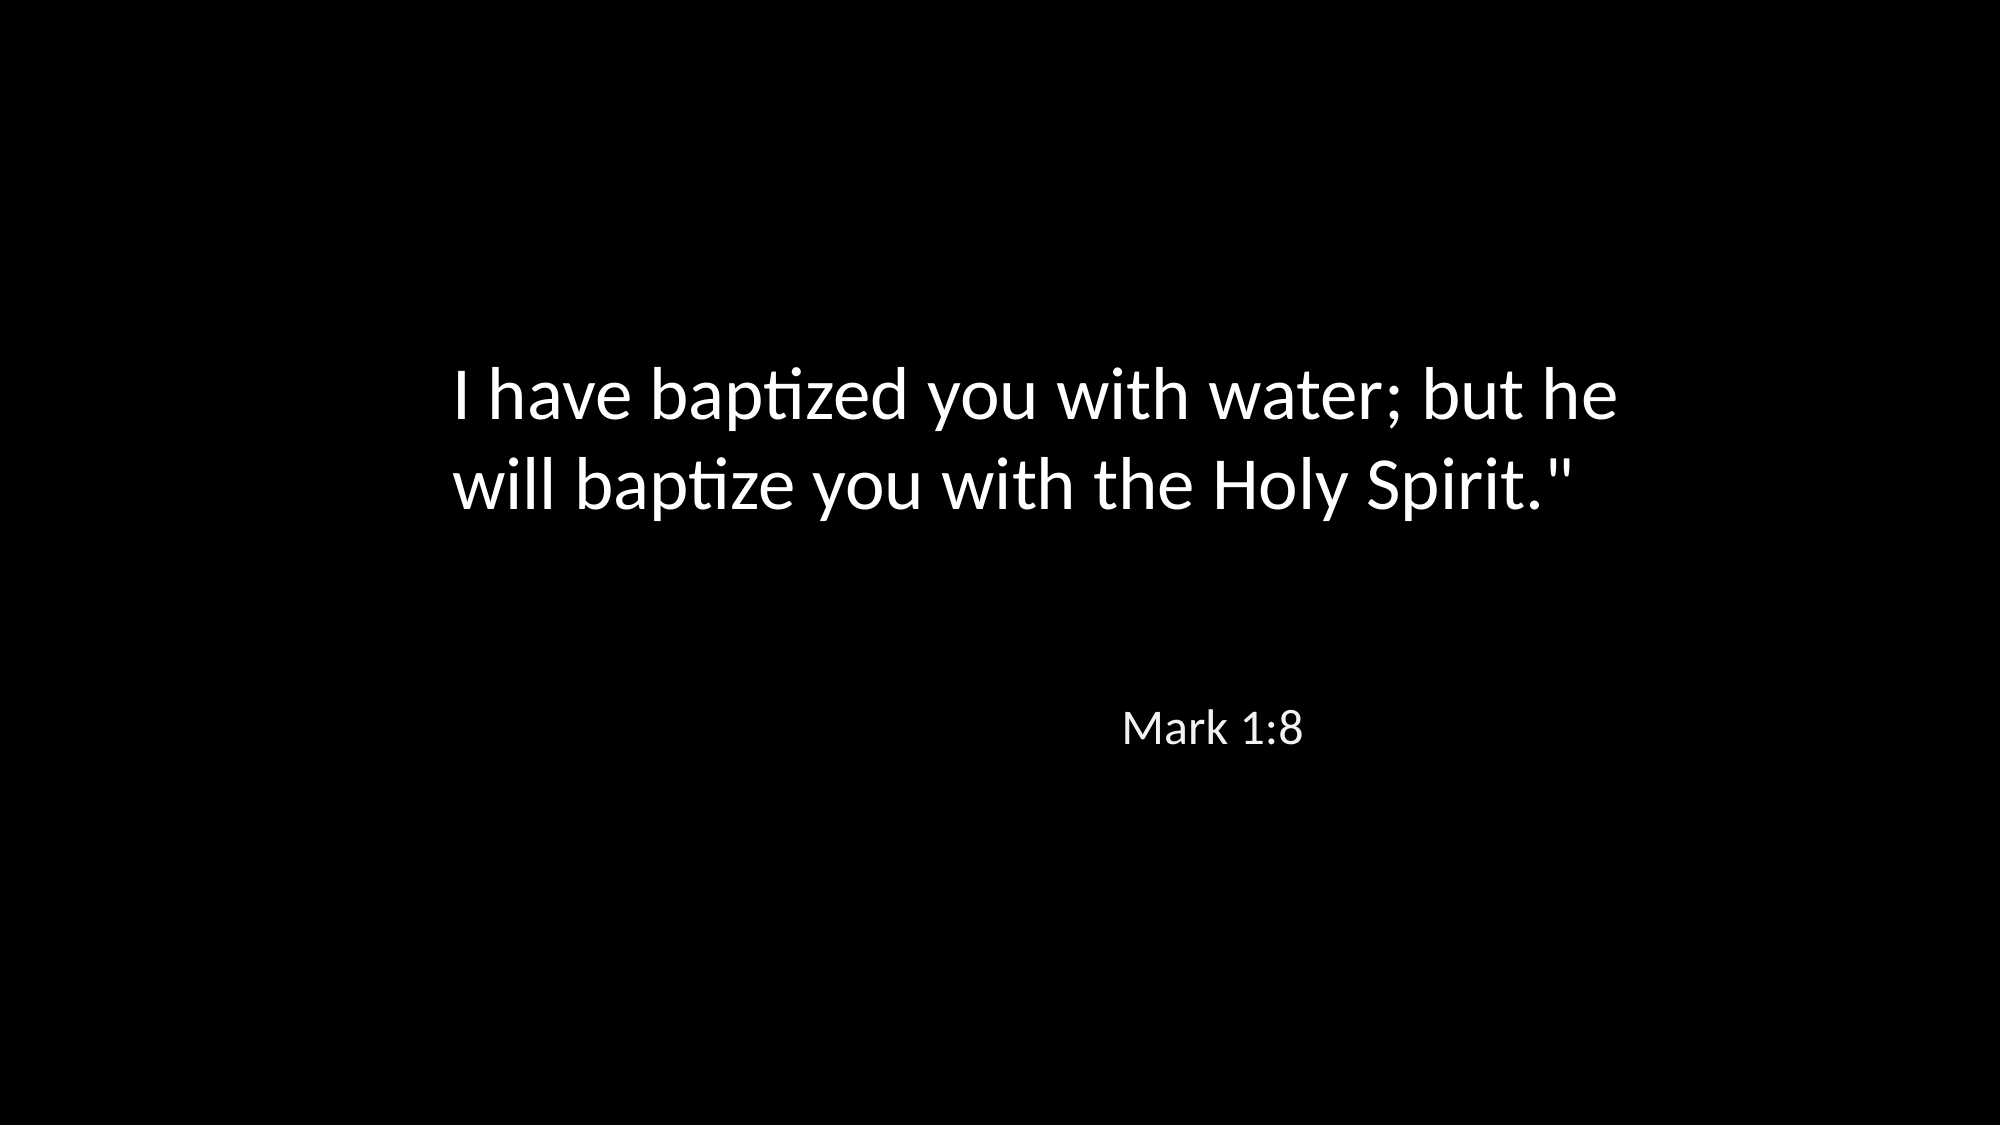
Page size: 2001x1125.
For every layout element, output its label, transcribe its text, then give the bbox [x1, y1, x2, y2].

text_box I have baptized you with water; but he will baptize you with the Holy Spirit." [437, 337, 1638, 533]
text_box Mark 1:8 [937, 687, 1488, 763]
